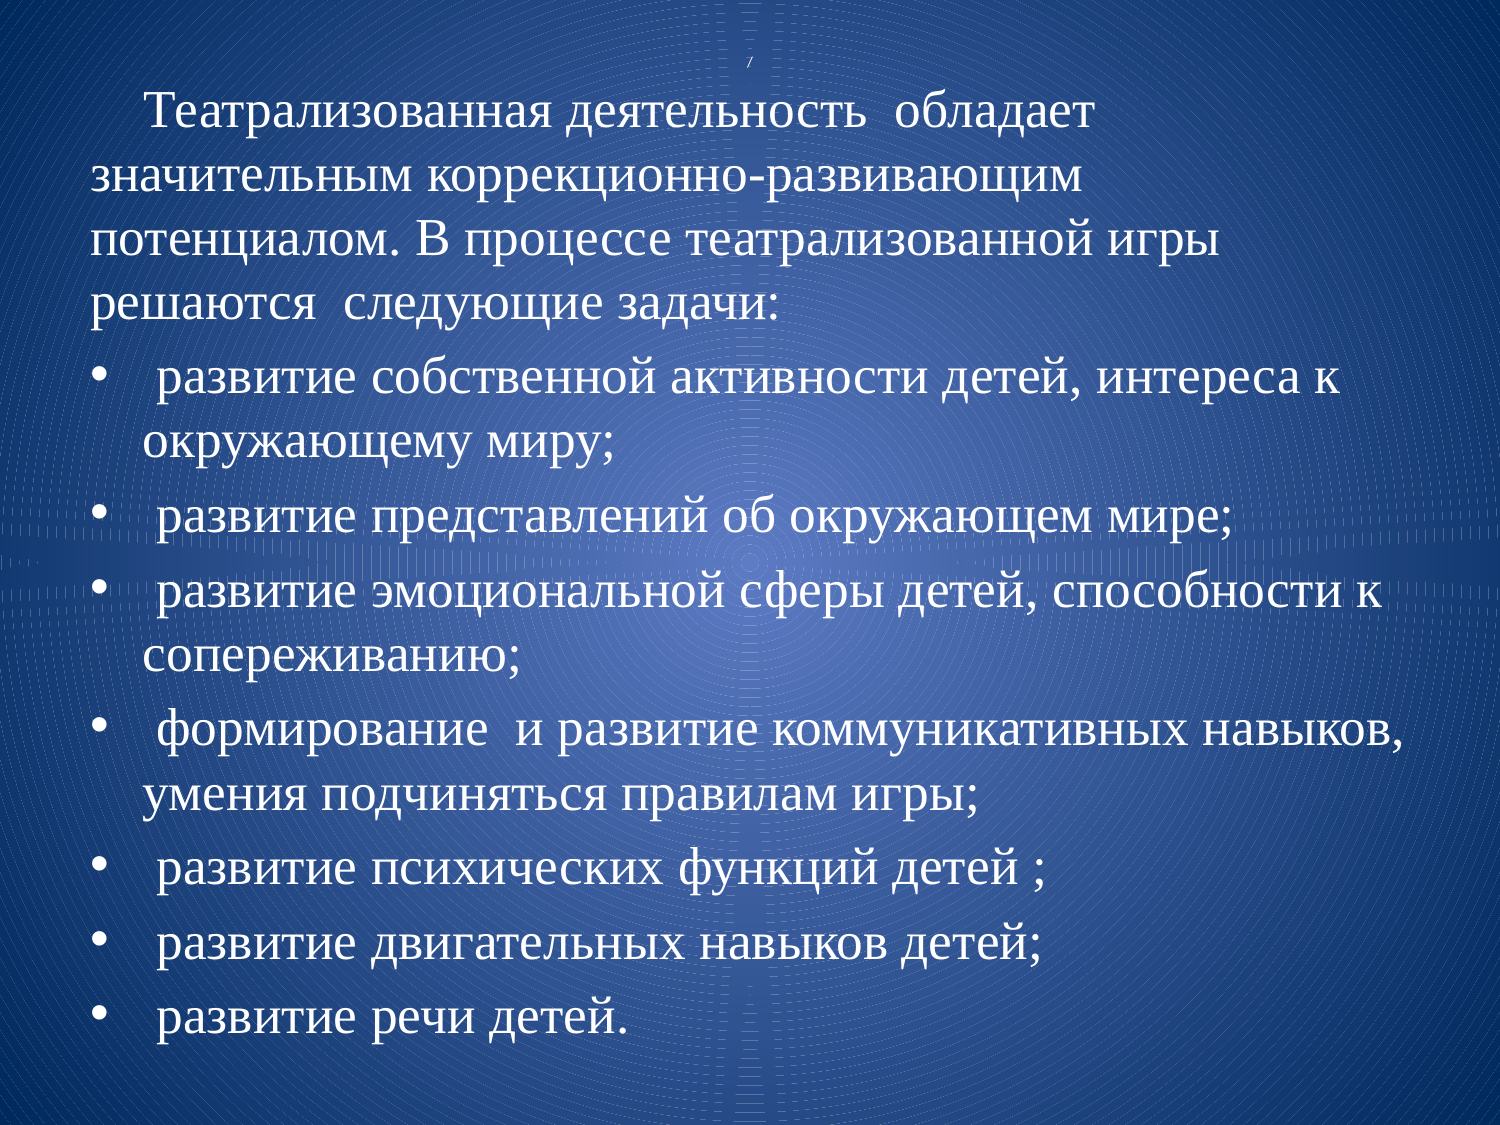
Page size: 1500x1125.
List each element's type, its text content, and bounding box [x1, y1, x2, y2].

list Театрализованная деятельность обладает значительным коррекционно-развивающим потенциалом. В процессе театрализованной игры решаются следующие задачи: развитие собственной активности детей, интереса к окружающему миру; развитие представлений об окружающем мире; развитие эмоциональной сферы детей, способности к сопереживанию; формирование и развитие коммуникативных навыков, умения подчиняться правилам игры; развитие психических функций детей ; развитие двигательных навыков детей; развитие речи детей. [75, 66, 1425, 1059]
title / [75, 45, 1425, 66]
